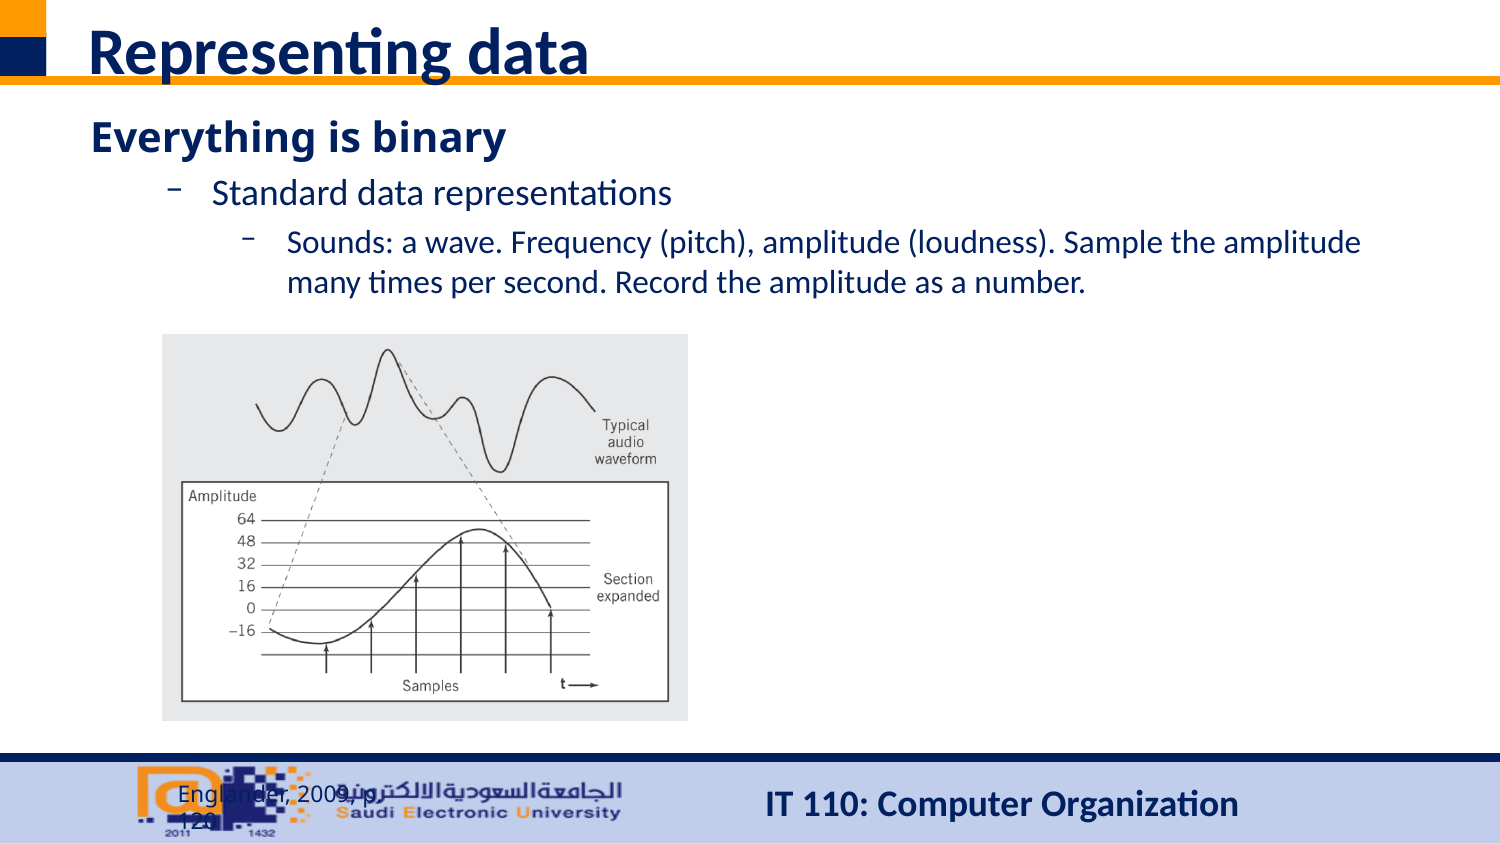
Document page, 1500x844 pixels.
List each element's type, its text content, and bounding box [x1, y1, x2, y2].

list Everything is binary Standard data representations Sounds: a wave. Frequency (pitch), amplitude (loudness). Sample the amplitude many times per second. Record the amplitude as a number. [75, 103, 1425, 660]
picture [162, 334, 688, 721]
title Representing data [73, 0, 1427, 81]
text_box Englander, 2009, p. 120 [162, 771, 425, 815]
picture [137, 766, 622, 837]
